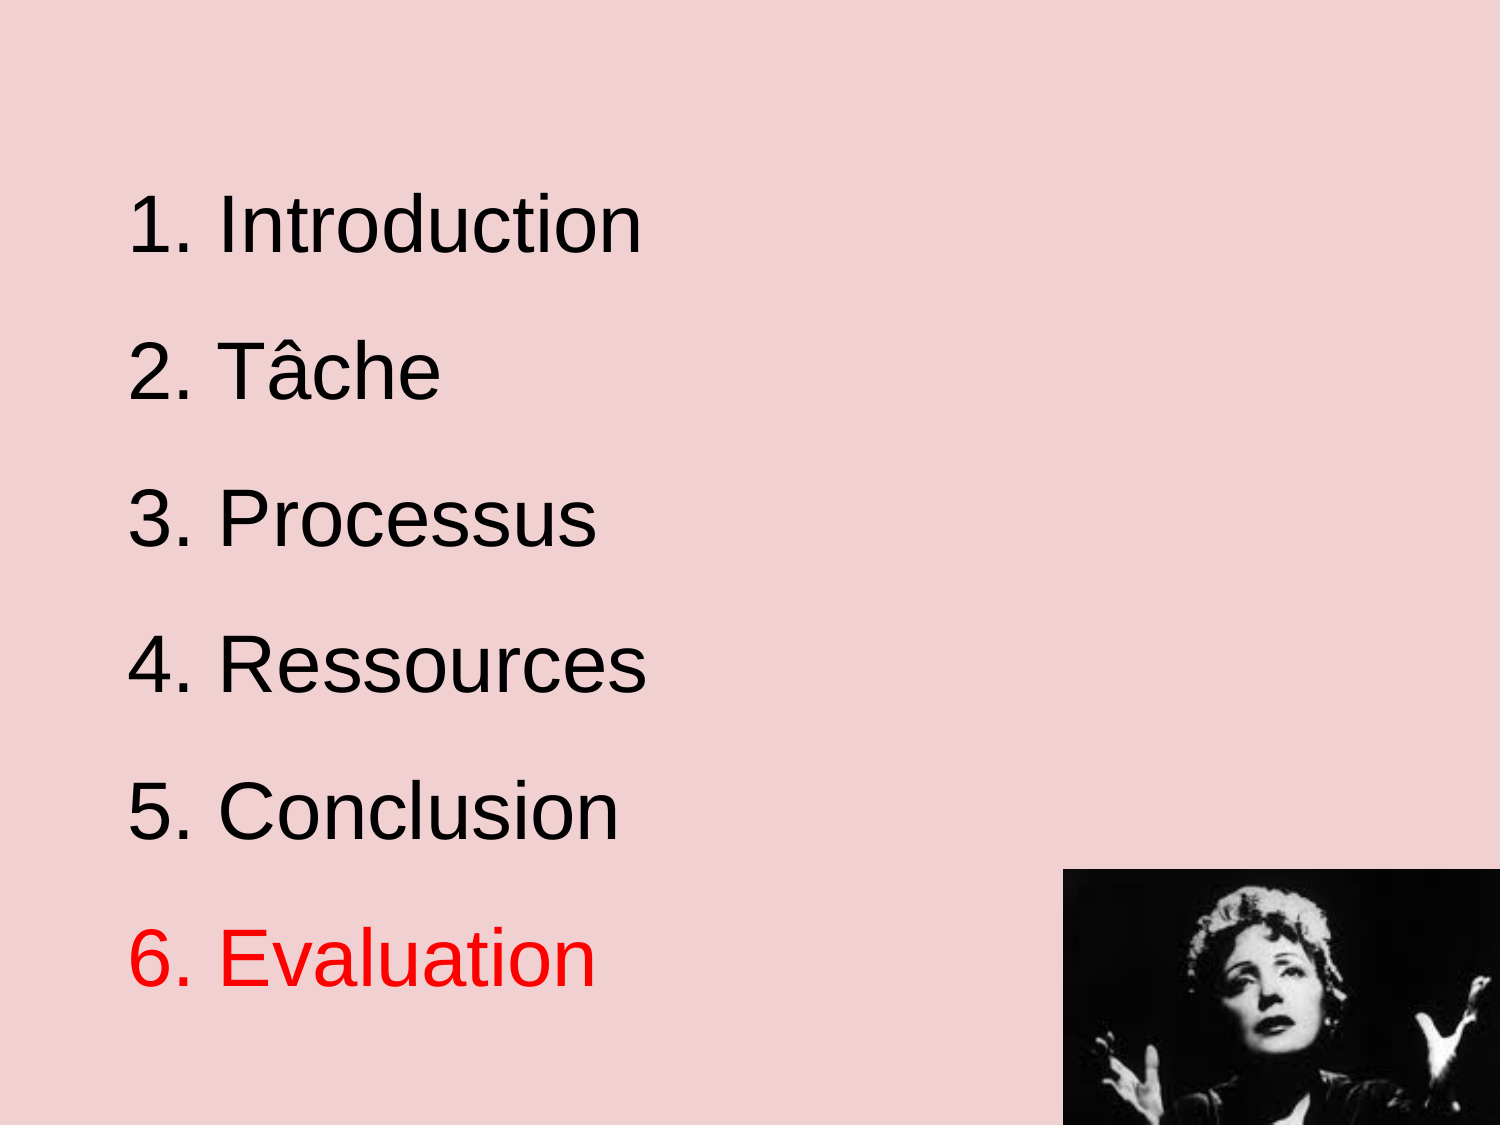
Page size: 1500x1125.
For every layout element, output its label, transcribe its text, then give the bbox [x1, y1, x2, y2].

picture [1063, 869, 1500, 1125]
title 1. Introduction 2. Tâche 3. Processus 4. Ressources 5. Conclusion 6. Evaluation [112, 113, 1388, 1012]
